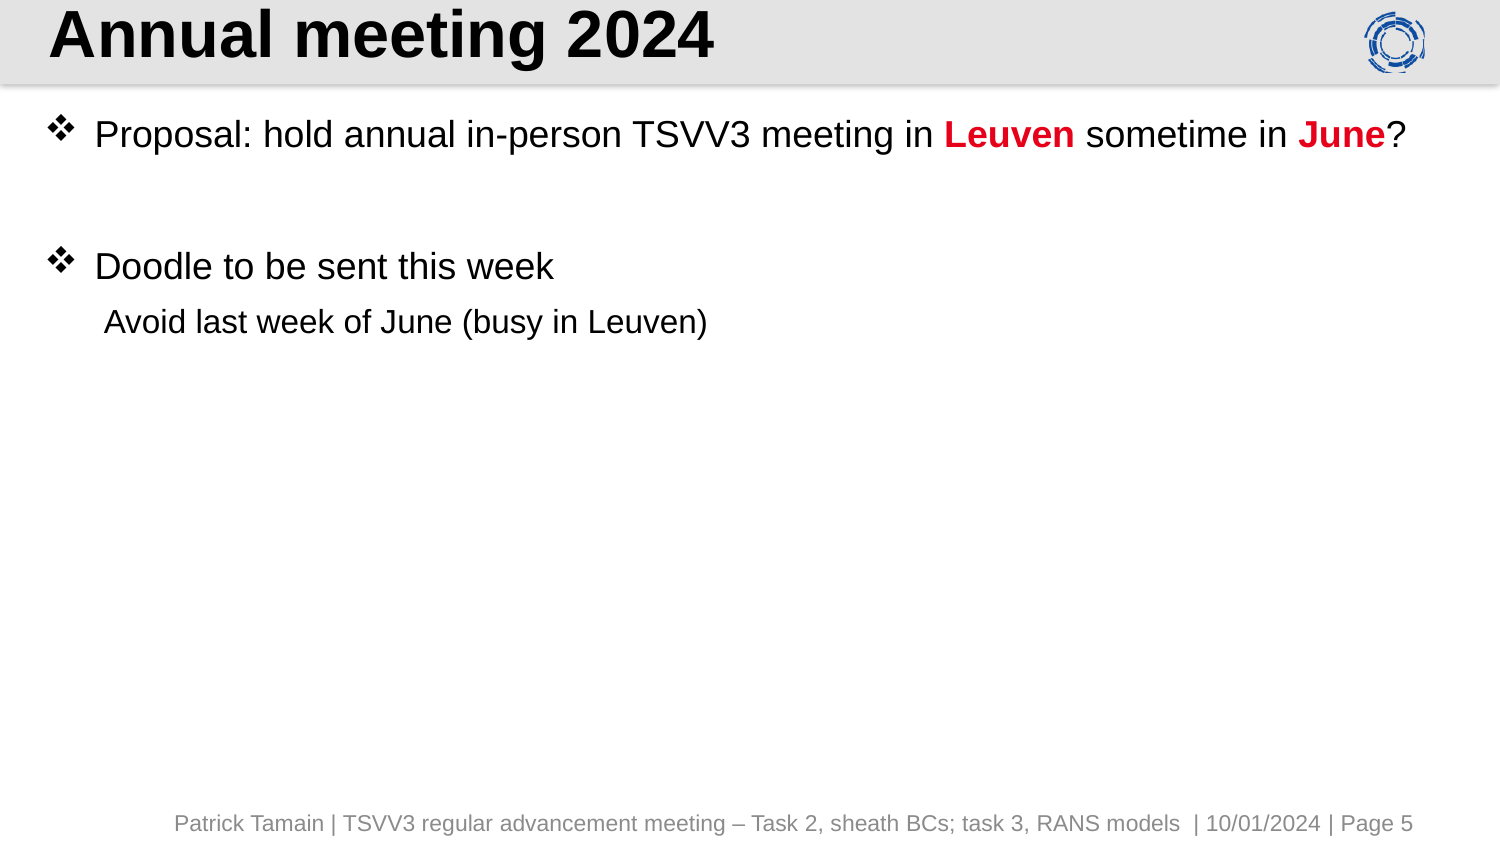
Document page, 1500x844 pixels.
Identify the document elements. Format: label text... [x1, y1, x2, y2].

title Annual meeting 2024 [34, 9, 1329, 66]
footer Patrick Tamain | TSVV3 regular advancement meeting – Task 2, sheath BCs; task 3, RANS models | 10/01/2024 | Page 5 [76, 805, 1429, 839]
list Proposal: hold annual in-person TSVV3 meeting in Leuven sometime in June? Doodle to be sent this week Avoid last week of June (busy in Leuven) [29, 102, 1436, 715]
